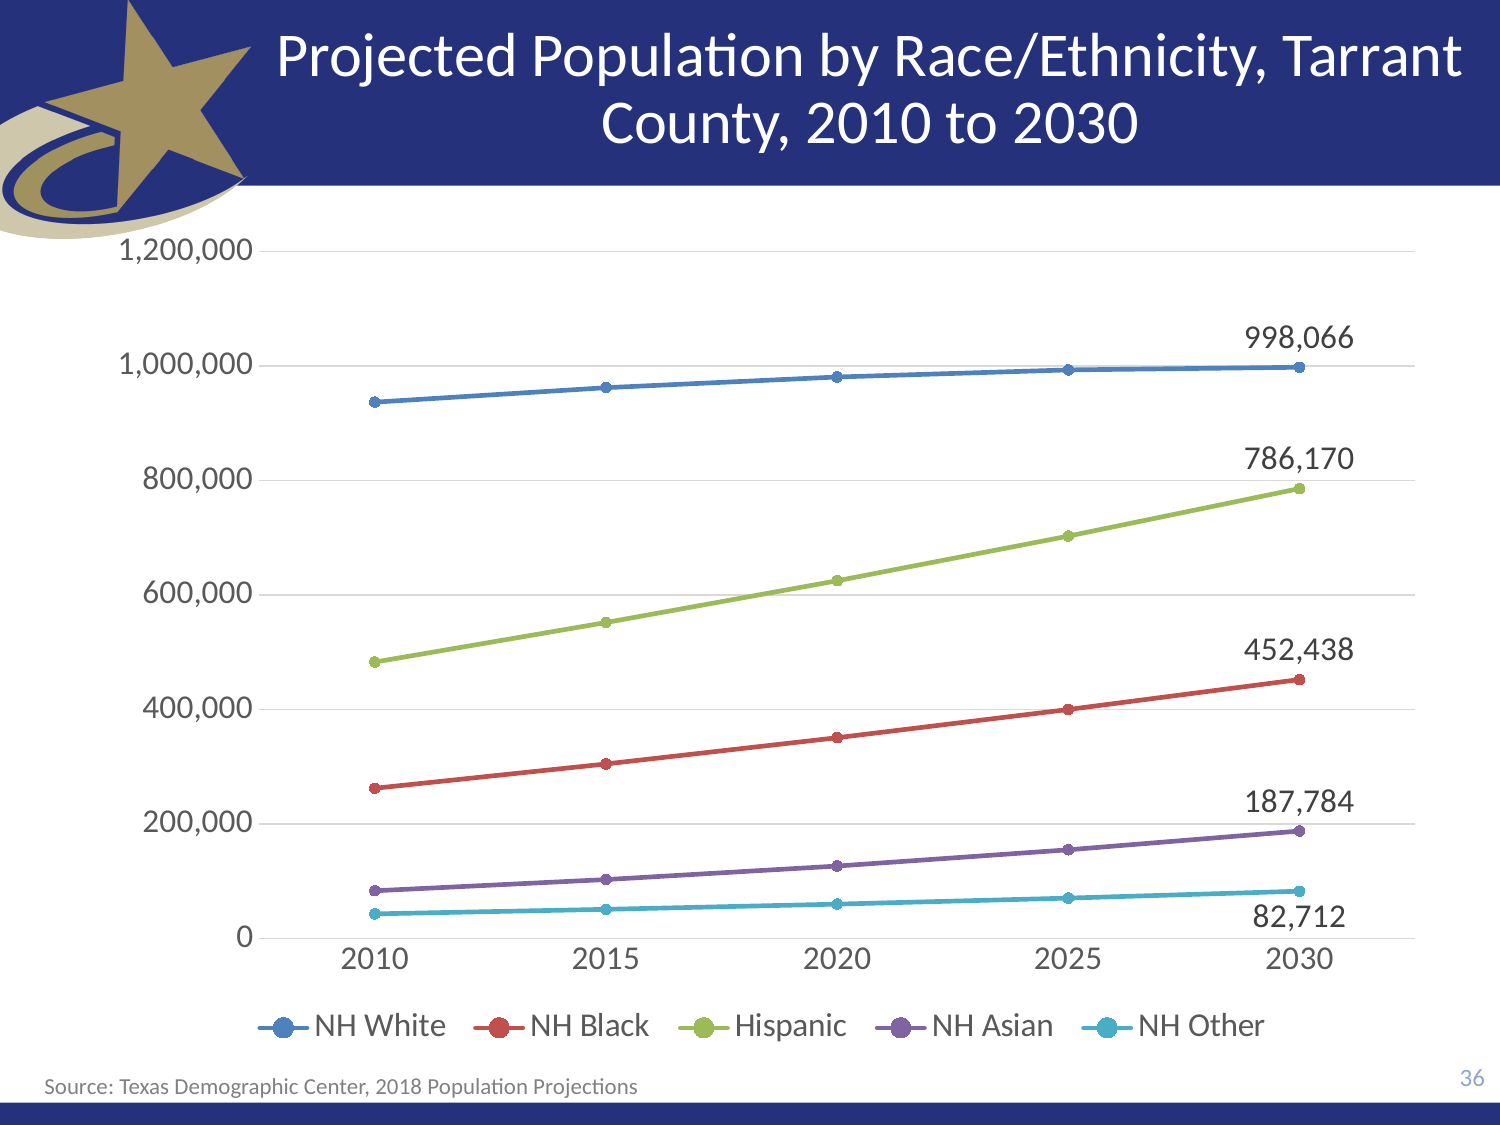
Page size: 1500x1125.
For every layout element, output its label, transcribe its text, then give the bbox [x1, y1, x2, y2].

title Projected Population by Race/Ethnicity, Tarrant County, 2010 to 2030 [255, 15, 1485, 165]
text_box Source: Texas Demographic Center, 2018 Population Projections [29, 1064, 654, 1107]
slide_number 36 [1365, 1051, 1500, 1103]
picture [0, 0, 251, 239]
chart [90, 218, 1443, 1052]
